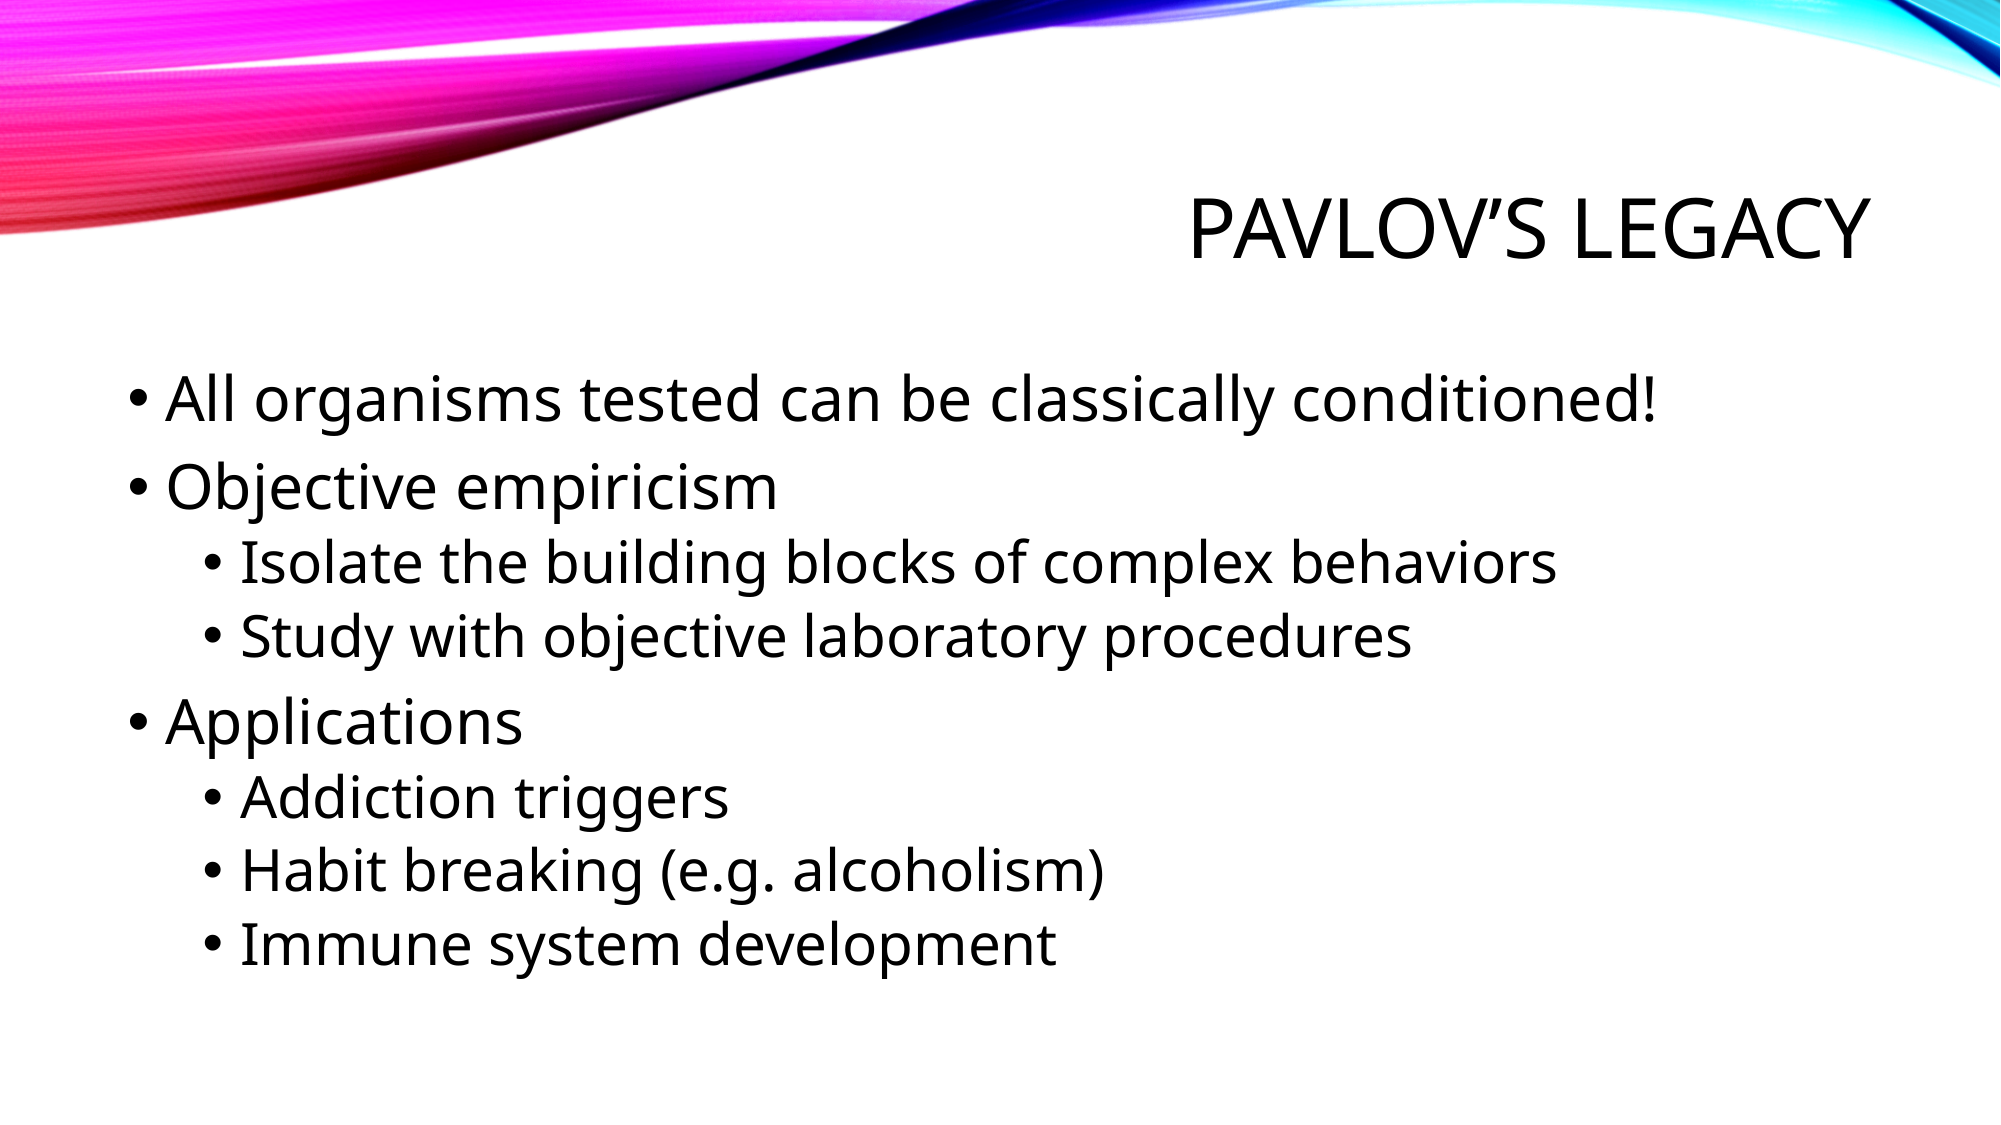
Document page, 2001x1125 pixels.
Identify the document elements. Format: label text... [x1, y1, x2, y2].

title Pavlov’s Legacy [474, 125, 1888, 338]
picture [1910, 0, 2000, 45]
picture [1890, 0, 2000, 75]
picture [0, 0, 2000, 237]
list All organisms tested can be classically conditioned! Objective empiricism Isolate the building blocks of complex behaviors Study with objective laboratory procedures Applications Addiction triggers Habit breaking (e.g. alcoholism) Immune system development [112, 360, 1888, 1021]
